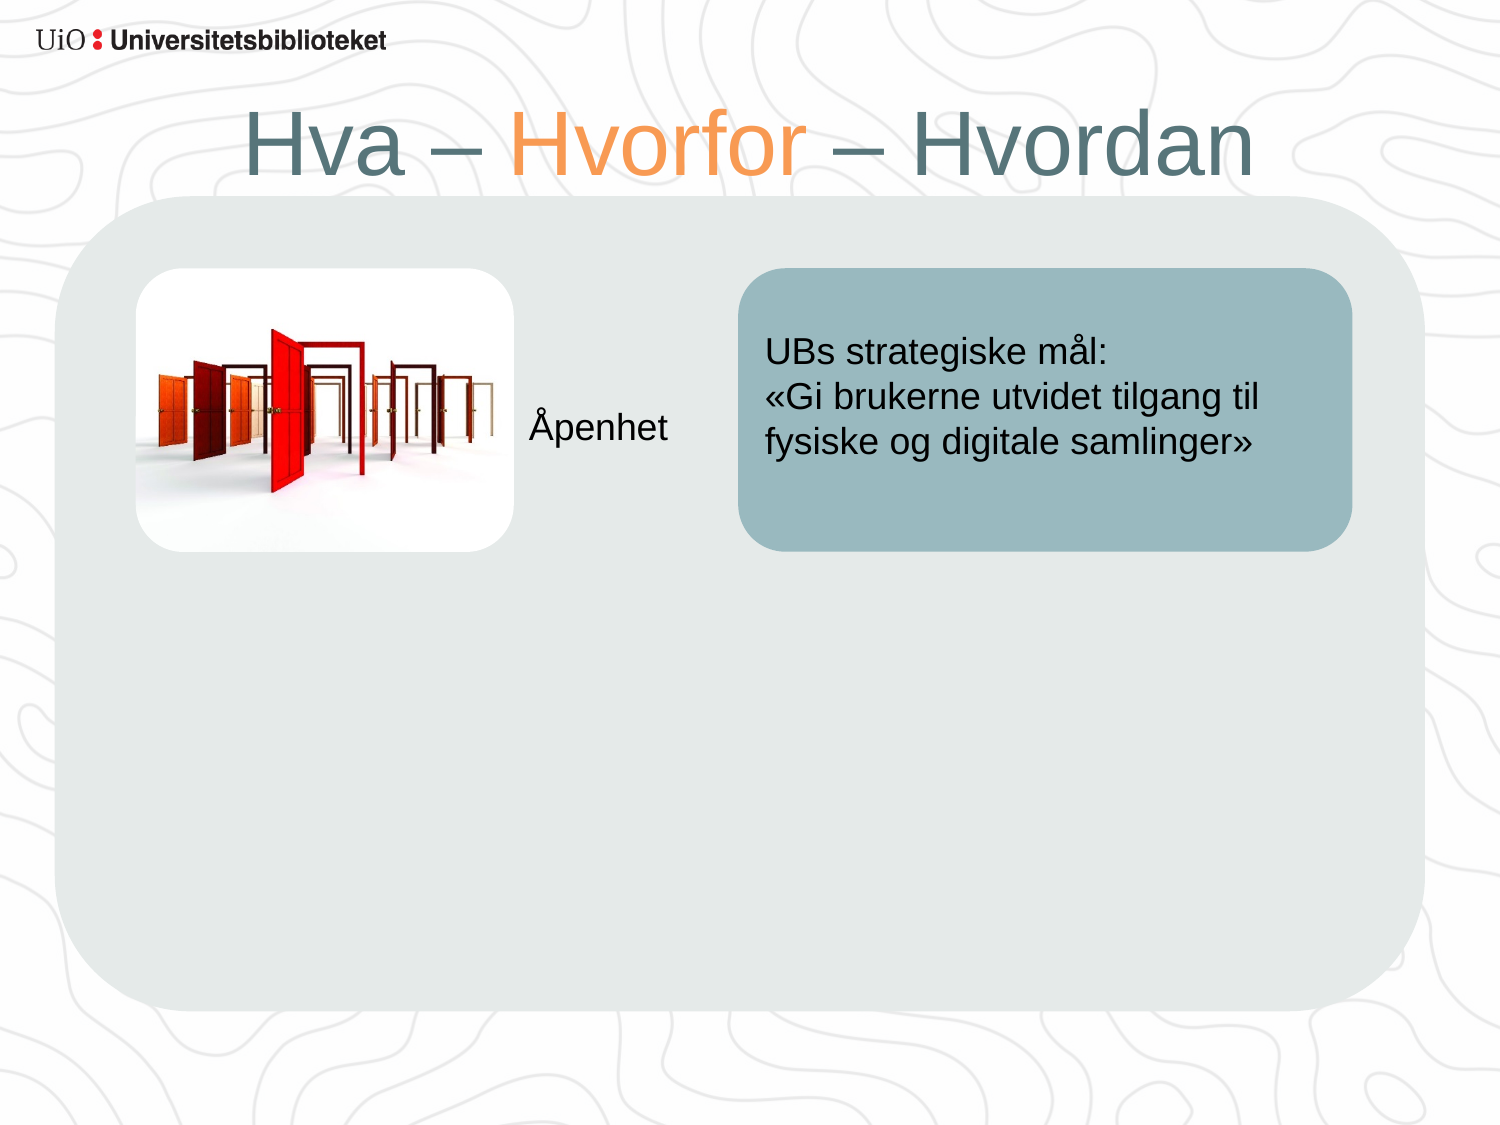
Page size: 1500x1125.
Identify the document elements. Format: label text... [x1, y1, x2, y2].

text_box UBs strategiske mål: «Gi brukerne utvidet tilgang til fysiske og digitale samlinger» [750, 319, 1341, 470]
picture [36, 29, 386, 50]
picture [135, 268, 514, 553]
text_box Åpenhet [519, 395, 727, 455]
title Hva – Hvorfor – Hvordan [75, 45, 1425, 233]
text_box [736, 266, 1355, 554]
text_box [52, 233, 1428, 1014]
